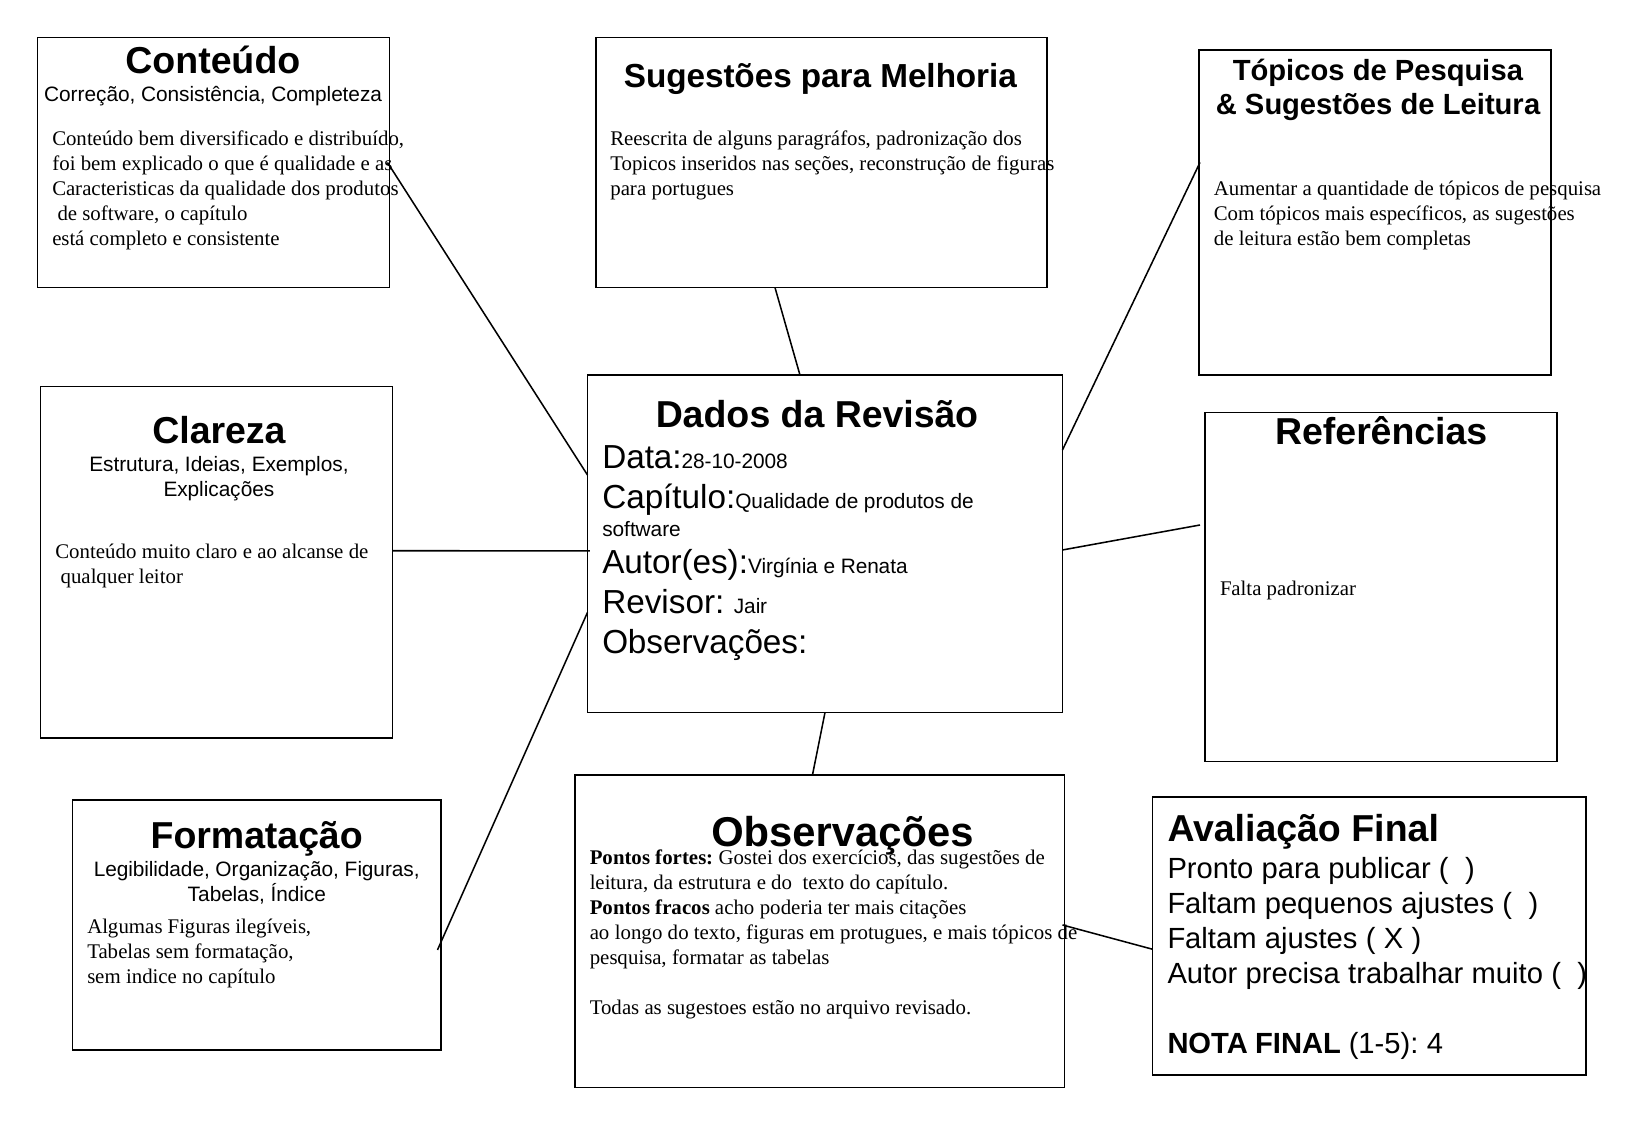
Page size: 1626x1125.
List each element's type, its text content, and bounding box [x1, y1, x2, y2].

text_box Clareza Estrutura, Ideias, Exemplos, Explicações [74, 398, 364, 509]
text_box Avaliação Final Pronto para publicar ( ) Faltam pequenos ajustes ( ) Faltam ajustes ( X ) Autor precisa trabalhar muito ( ) NOTA FINAL (1-5): 4 [1152, 796, 1603, 1102]
text_box Pontos fortes: Gostei dos exercícios, das sugestões de leitura, da estrutura e do texto do capítulo. Pontos fracos acho poderia ter mais citações ao longo do texto, figuras em protugues, e mais tópicos de pesquisa, formatar as tabelas Todas as sugestoes estão no arquivo revisado. [574, 774, 1065, 1088]
text_box Falta padronizar [1205, 412, 1558, 762]
text_box Formatação Legibilidade, Organização, Figuras, Tabelas, Índice [79, 803, 435, 914]
text_box Conteúdo Correção, Consistência, Completeza [29, 28, 397, 114]
text_box Aumentar a quantidade de tópicos de pesquisa Com tópicos mais específicos, as sugestões de leitura estão bem completas [1199, 50, 1552, 375]
text_box Dados da Revisão Data:28-10-2008 Capítulo:Qualidade de produtos de software Autor(es):Virgínia e Renata Revisor: Jair Observações: [587, 383, 1047, 668]
text_box [587, 375, 1063, 713]
text_box Conteúdo bem diversificado e distribuído, foi bem explicado o que é qualidade e as Caracteristicas da qualidade dos produtos de software, o capítulo está completo e consistente [37, 114, 390, 288]
text_box Referências [1260, 399, 1503, 460]
text_box Reescrita de alguns paragráfos, padronização dos Topicos inseridos nas seções, reconstrução de figuras para portugues [595, 37, 1047, 288]
text_box Tópicos de Pesquisa & Sugestões de Leitura [1200, 43, 1556, 129]
text_box Algumas Figuras ilegíveis, Tabelas sem formatação, sem indice no capítulo [72, 800, 442, 1050]
text_box Observações [696, 796, 989, 862]
text_box Sugestões para Melhoria [609, 46, 1033, 102]
text_box Conteúdo muito claro e ao alcanse de qualquer leitor [40, 386, 393, 739]
